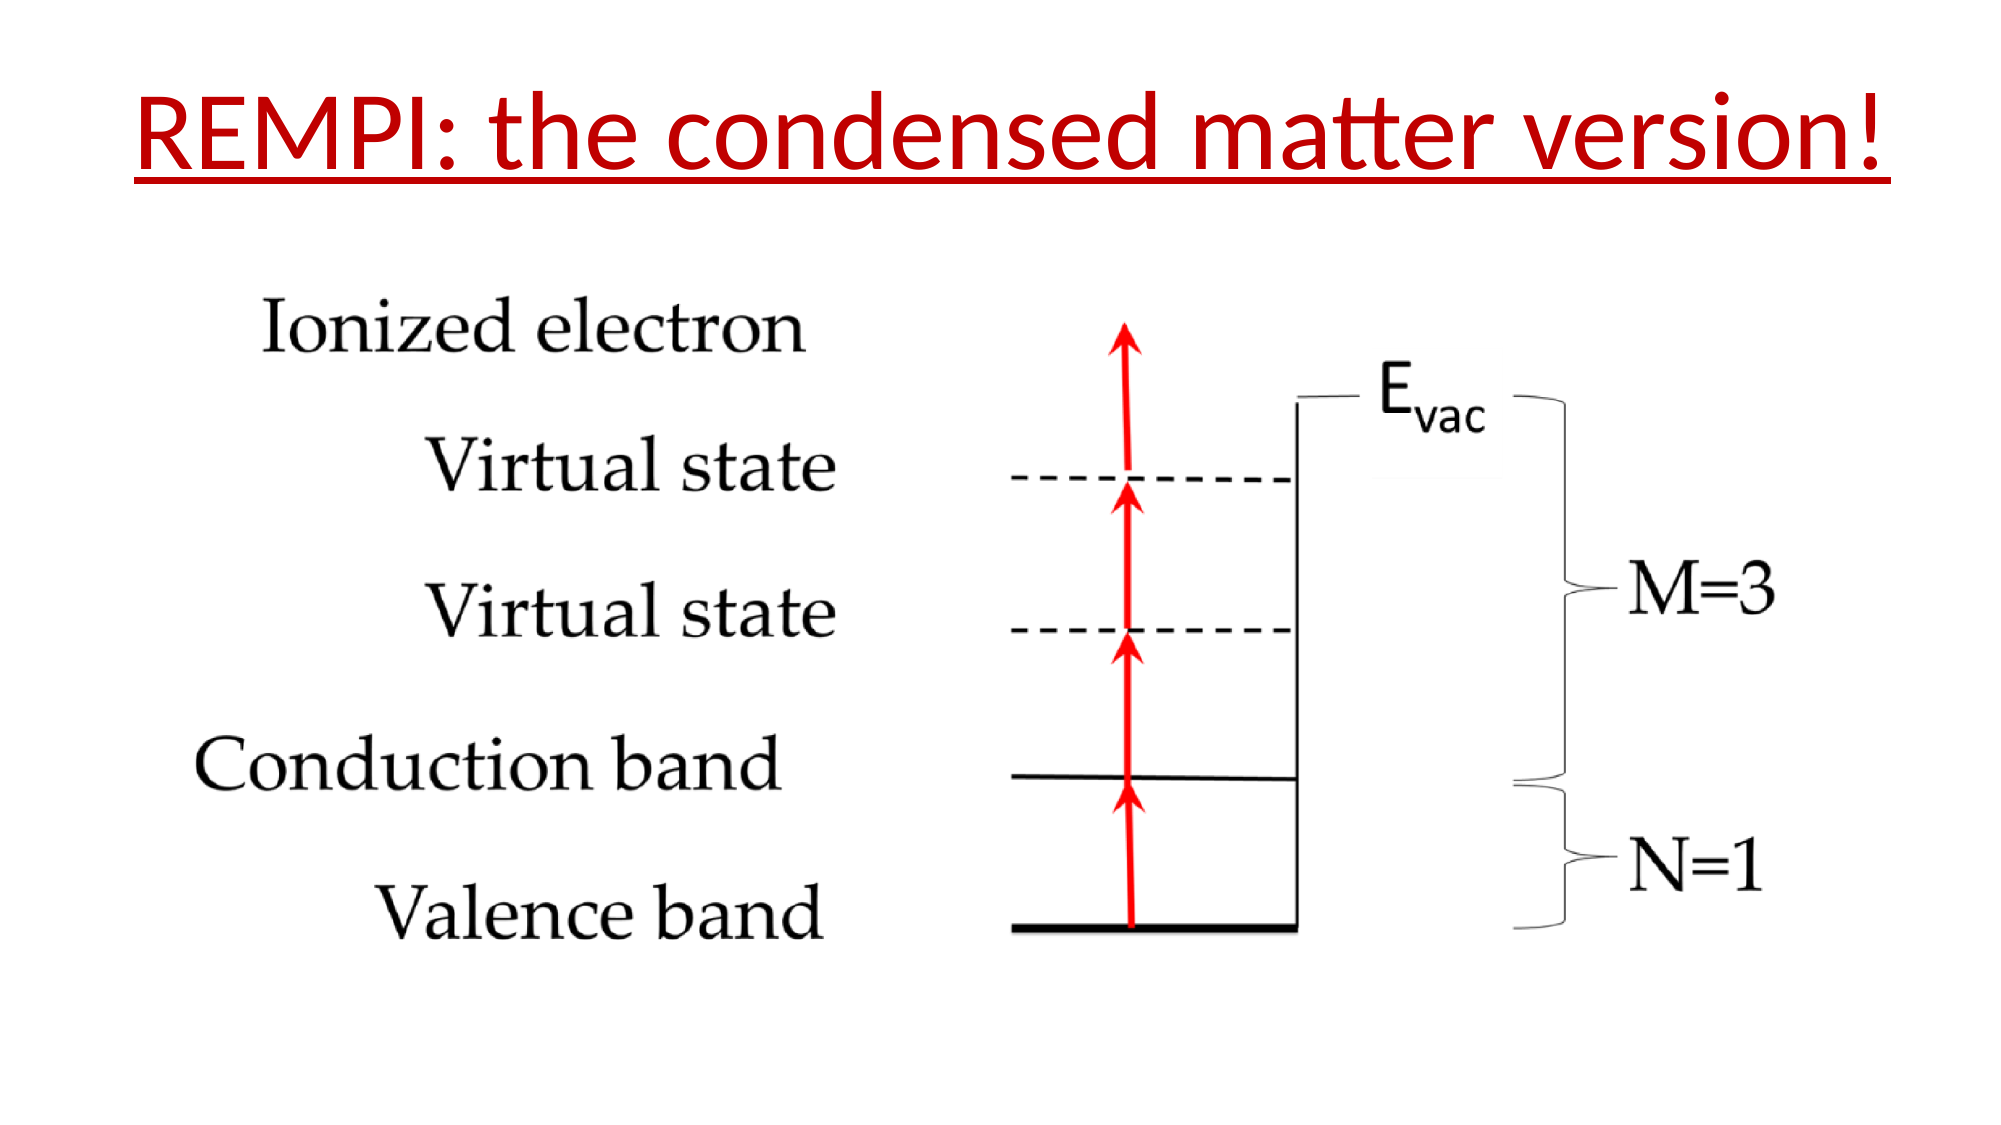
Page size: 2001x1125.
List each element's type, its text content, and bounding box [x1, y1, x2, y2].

text_box REMPI: the condensed matter version! [99, 49, 1925, 200]
picture [162, 262, 1815, 995]
